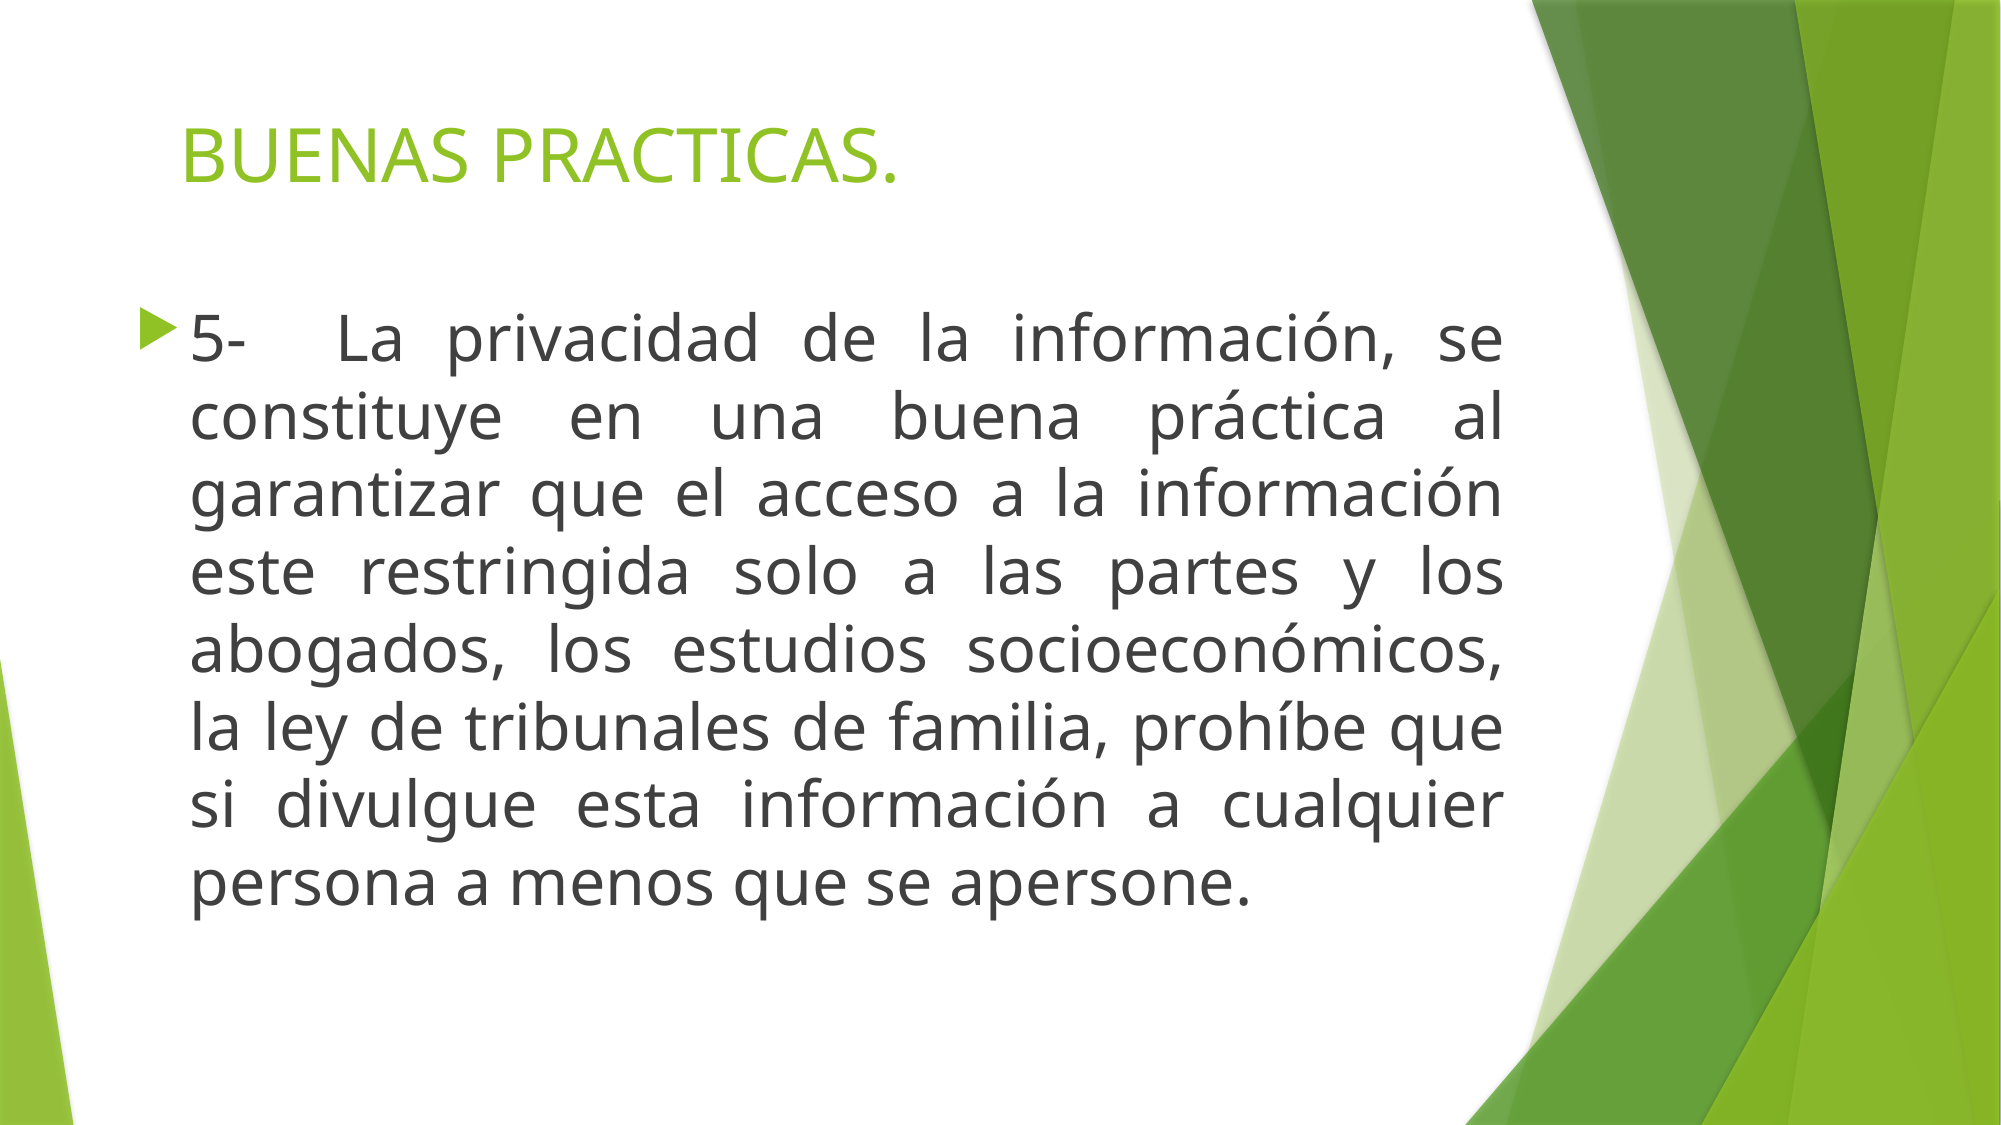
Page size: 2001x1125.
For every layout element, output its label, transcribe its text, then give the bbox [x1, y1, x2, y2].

list 5- La privacidad de la información, se constituye en una buena práctica al garantizar que el acceso a la información este restringida solo a las partes y los abogados, los estudios socioeconómicos, la ley de tribunales de familia, prohíbe que si divulgue esta información a cualquier persona a menos que se apersone. [120, 289, 1522, 991]
title BUENAS PRACTICAS. [164, 99, 1522, 241]
